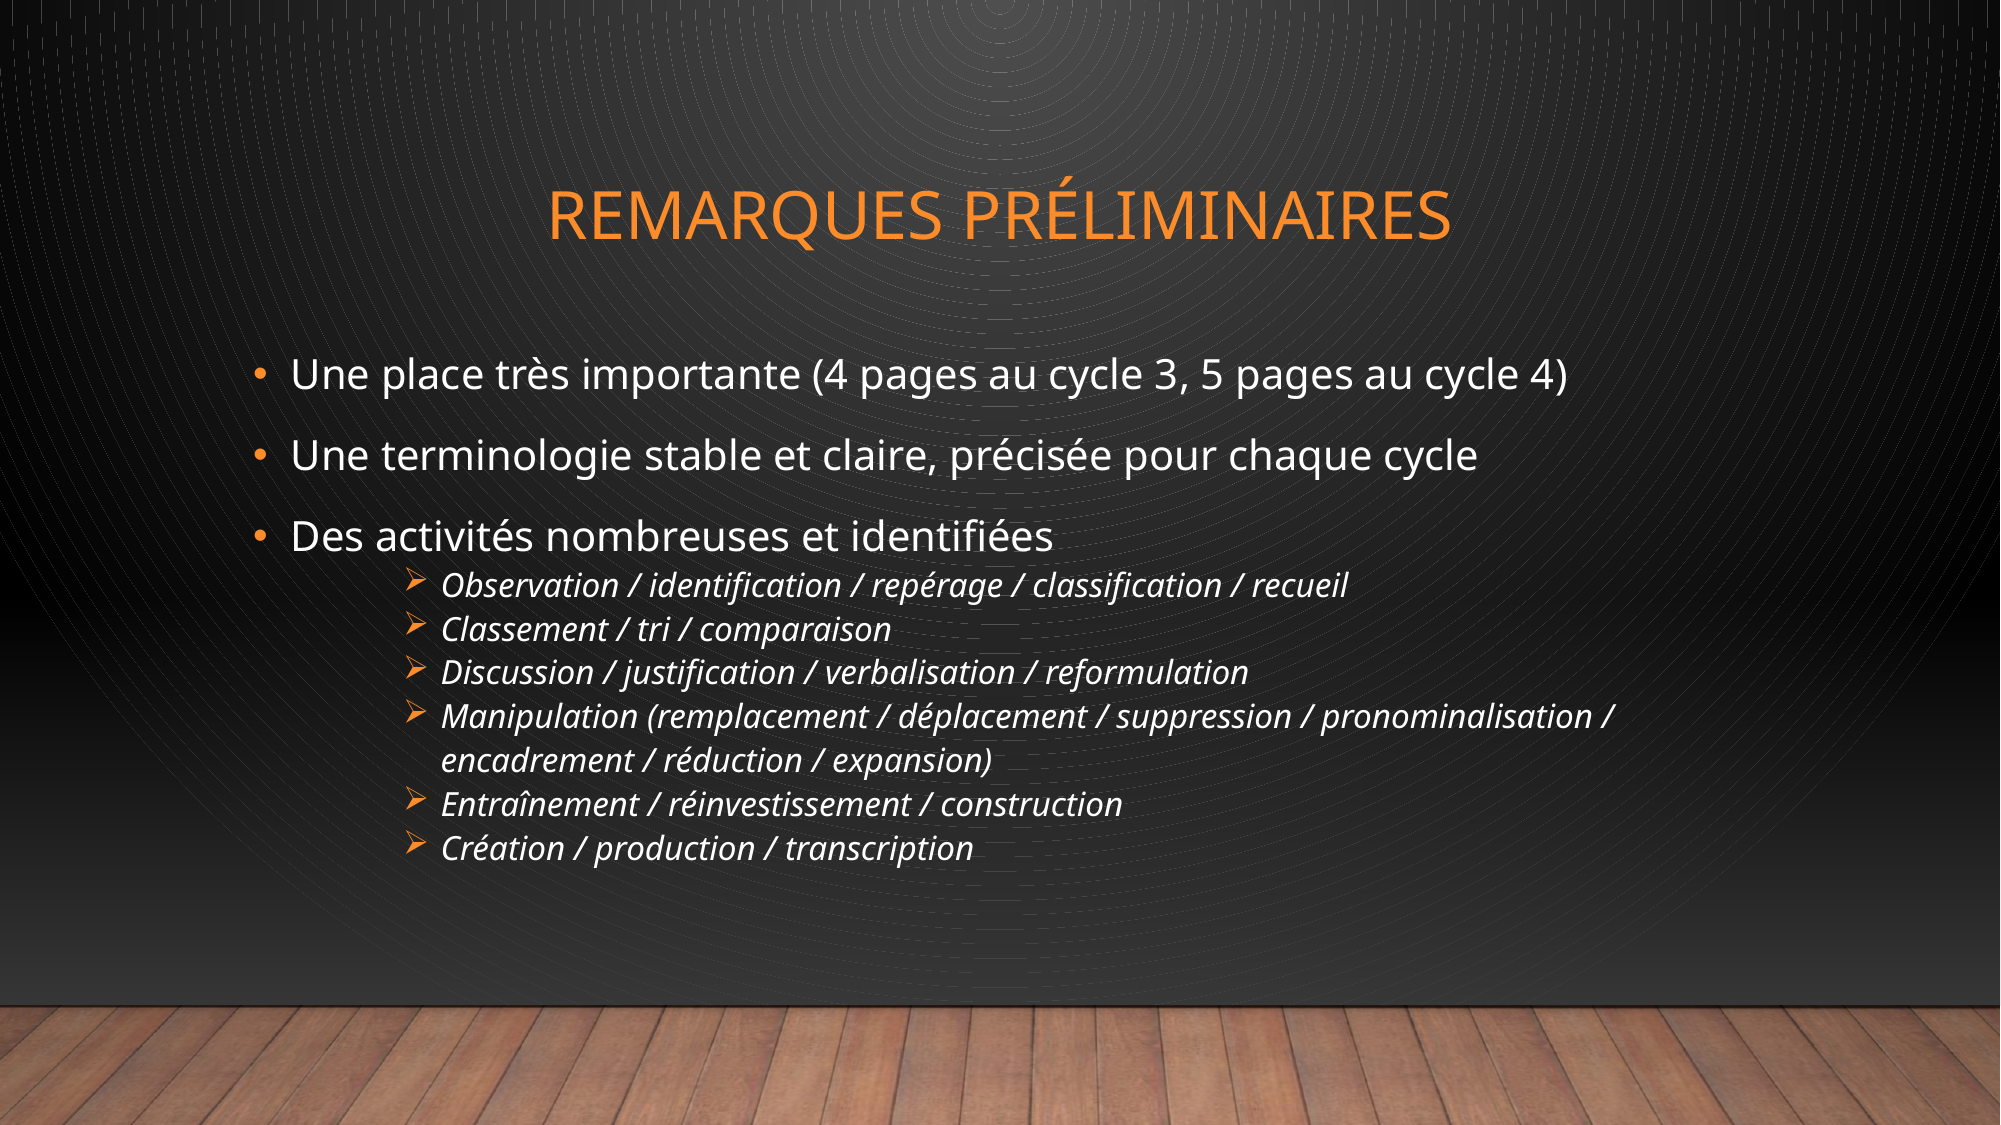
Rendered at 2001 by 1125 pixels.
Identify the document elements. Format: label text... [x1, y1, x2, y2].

title Remarques préliminaires [238, 131, 1763, 305]
picture [0, 1005, 2000, 1125]
list Une place très importante (4 pages au cycle 3, 5 pages au cycle 4) Une terminologie stable et claire, précisée pour chaque cycle Des activités nombreuses et identifiées Observation / identification / repérage / classification / recueil Classement / tri / comparaison Discussion / justification / verbalisation / reformulation Manipulation (remplacement / déplacement / suppression / pronominalisation / encadrement / réduction / expansion) Entraînement / réinvestissement / construction Création / production / transcription [238, 330, 1763, 897]
